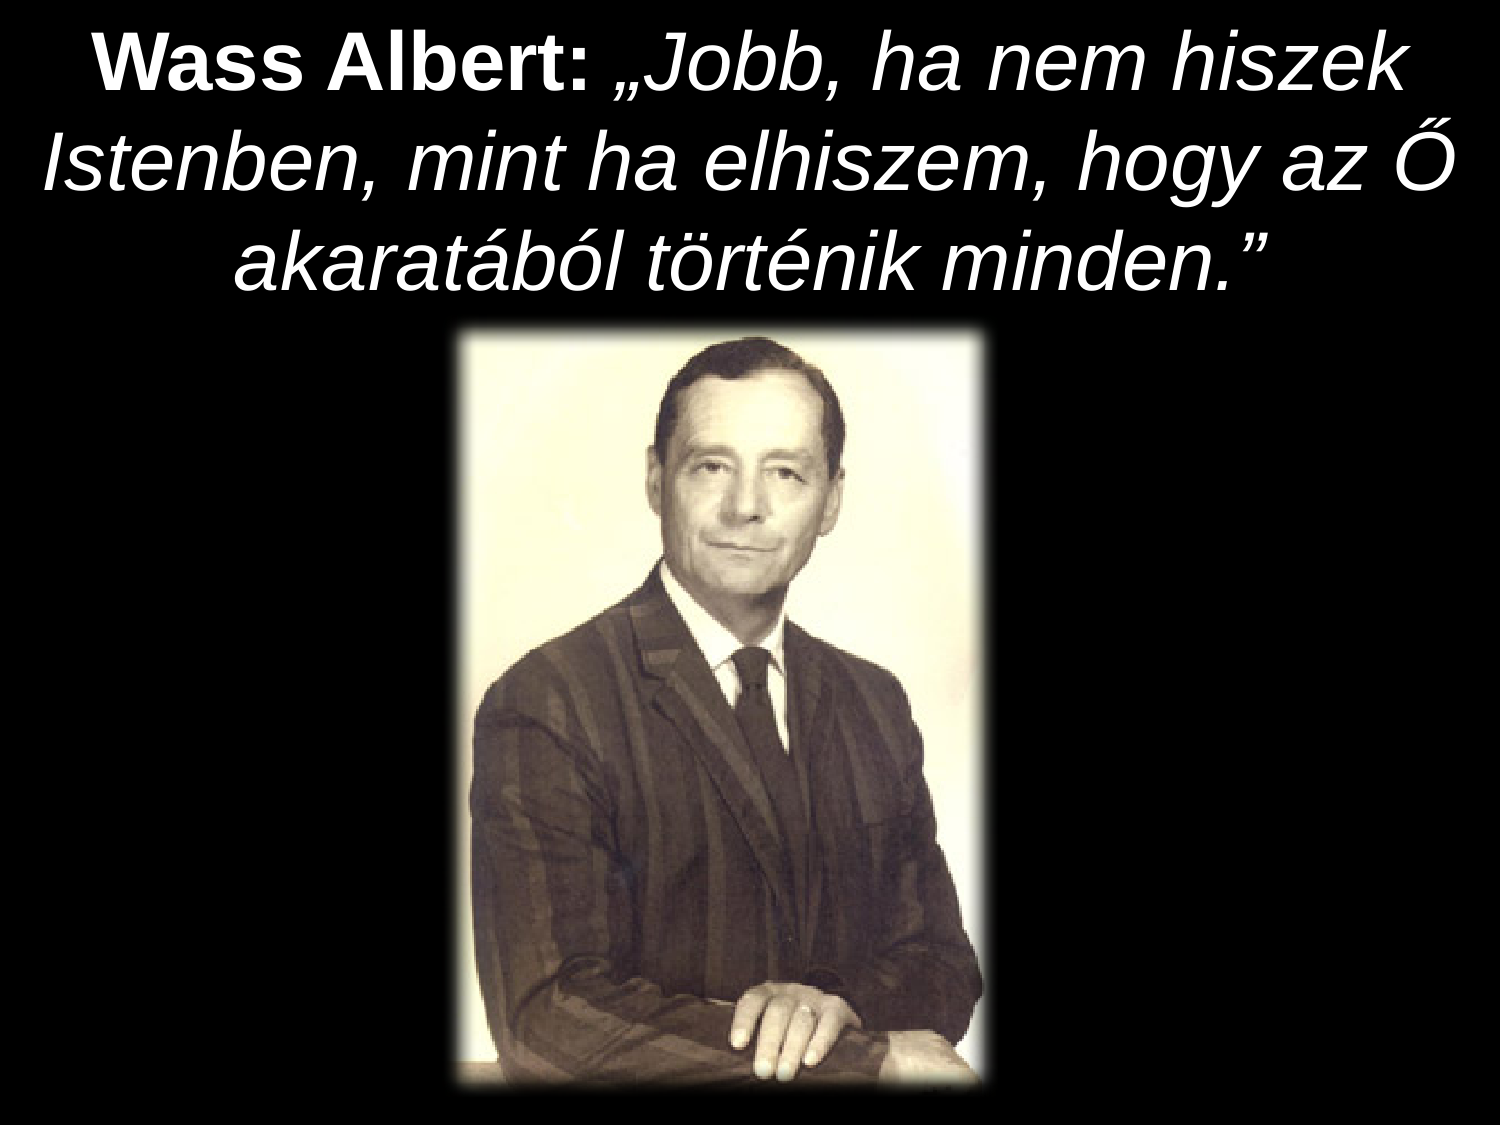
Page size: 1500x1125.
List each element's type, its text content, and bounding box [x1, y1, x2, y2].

text_box Wass Albert: „Jobb, ha nem hiszek Istenben, mint ha elhiszem, hogy az Ő akaratából történik minden.” [0, 0, 1500, 515]
picture [442, 314, 999, 1099]
